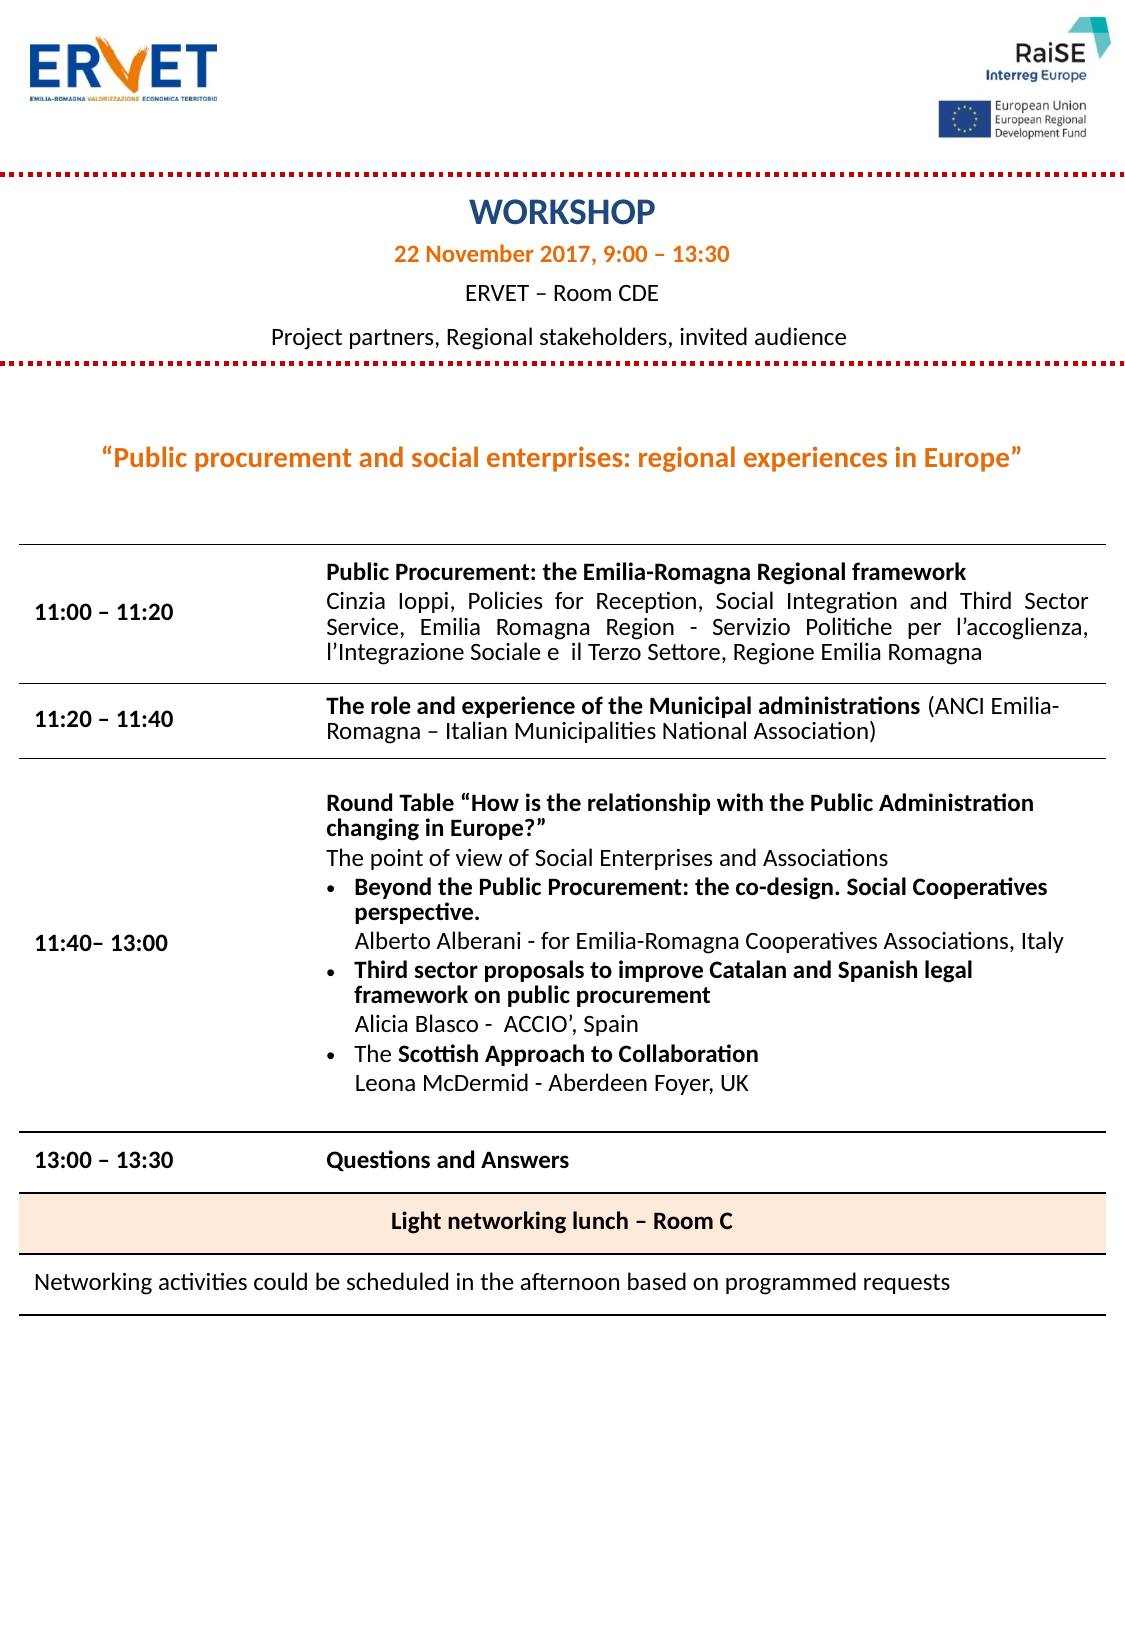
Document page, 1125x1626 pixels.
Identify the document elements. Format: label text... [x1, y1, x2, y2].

table_cell 11:40– 13:00 [19, 759, 311, 1131]
text_box 22 November 2017, 9:00 – 13:30 [0, 230, 1125, 269]
table_header Public Procurement: the Emilia-Romagna Regional framework Cinzia Ioppi, Policies for Reception, Social Integration and Third Sector Service, Emilia Romagna Region - Servizio Politiche per l’accoglienza, l’Integrazione Sociale e il Terzo Settore, Regione Emilia Romagna [311, 545, 1106, 683]
text_box WORKSHOP [0, 179, 1125, 230]
table_header 11:00 – 11:20 [19, 545, 311, 683]
text_box Project partners, Regional stakeholders, invited audience [0, 313, 1125, 358]
table_cell Round Table “How is the relationship with the Public Administration changing in Europe?” The point of view of Social Enterprises and Associations Beyond the Public Procurement: the co-design. Social Cooperatives perspective. Alberto Alberani - for Emilia-Romagna Cooperatives Associations, Italy Third sector proposals to improve Catalan and Spanish legal framework on public procurement Alicia Blasco - ACCIO’, Spain The Scottish Approach to Collaboration Leona McDermid - Aberdeen Foyer, UK [311, 759, 1106, 1131]
table_cell Networking activities could be scheduled in the afternoon based on programmed requests [19, 1255, 1106, 1314]
table_cell Questions and Answers [311, 1133, 1106, 1192]
table_cell 11:20 – 11:40 [19, 684, 311, 758]
table_cell The role and experience of the Municipal administrations (ANCI Emilia-Romagna – Italian Municipalities National Association) [311, 684, 1106, 758]
picture [30, 34, 218, 101]
picture [918, 2, 1125, 159]
text_box ERVET – Room CDE [0, 269, 1125, 313]
table_cell Light networking lunch – Room C [19, 1194, 1106, 1253]
table_cell 13:00 – 13:30 [19, 1133, 311, 1192]
text_box “Public procurement and social enterprises: regional experiences in Europe” [0, 431, 1125, 481]
